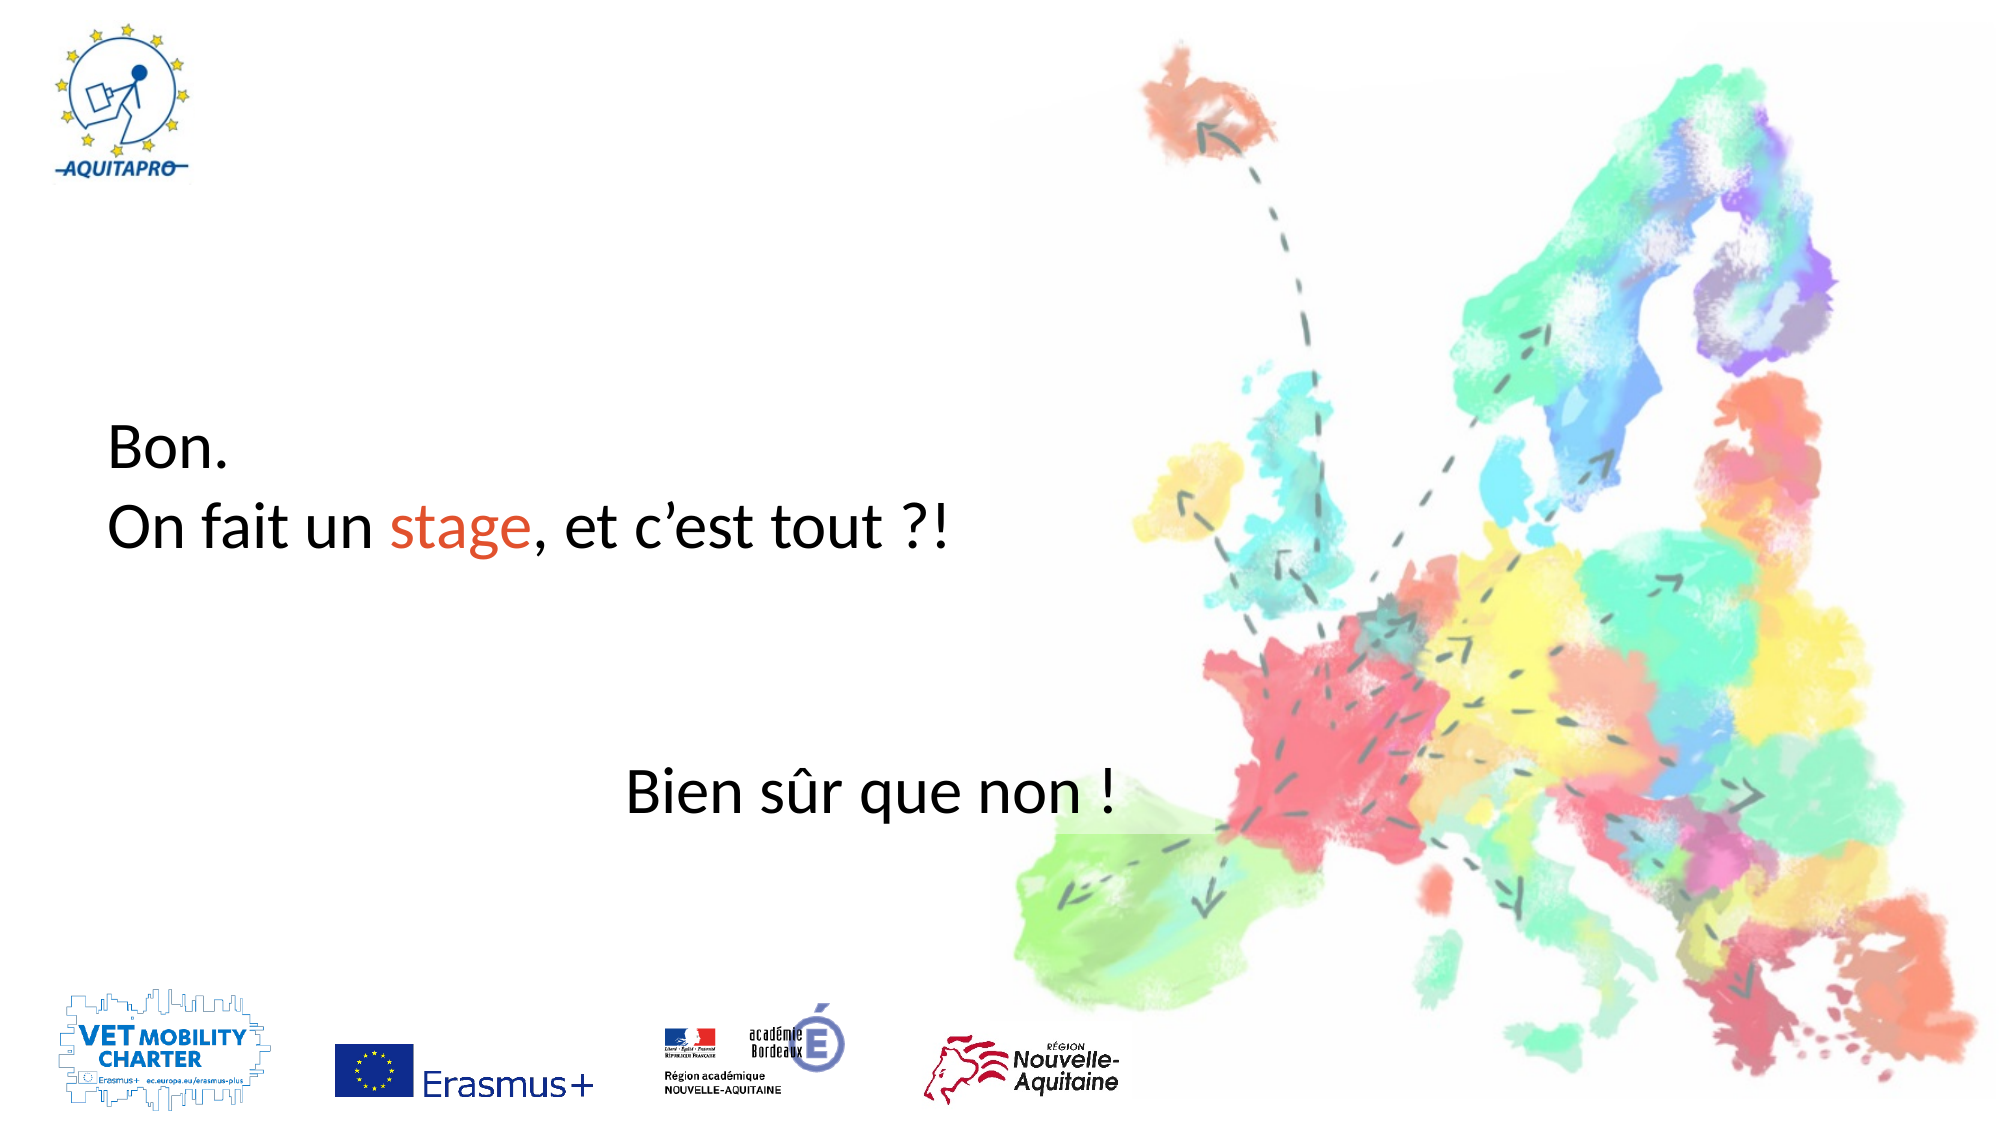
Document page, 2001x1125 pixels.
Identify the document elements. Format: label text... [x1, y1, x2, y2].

picture [335, 1044, 593, 1097]
text_box Bon. On fait un stage, et c’est tout ?! [92, 394, 990, 569]
picture [50, 20, 195, 185]
picture [911, 20, 2000, 1116]
picture [653, 996, 851, 1103]
picture [51, 983, 275, 1115]
text_box Bien sûr que non ! [610, 739, 990, 834]
